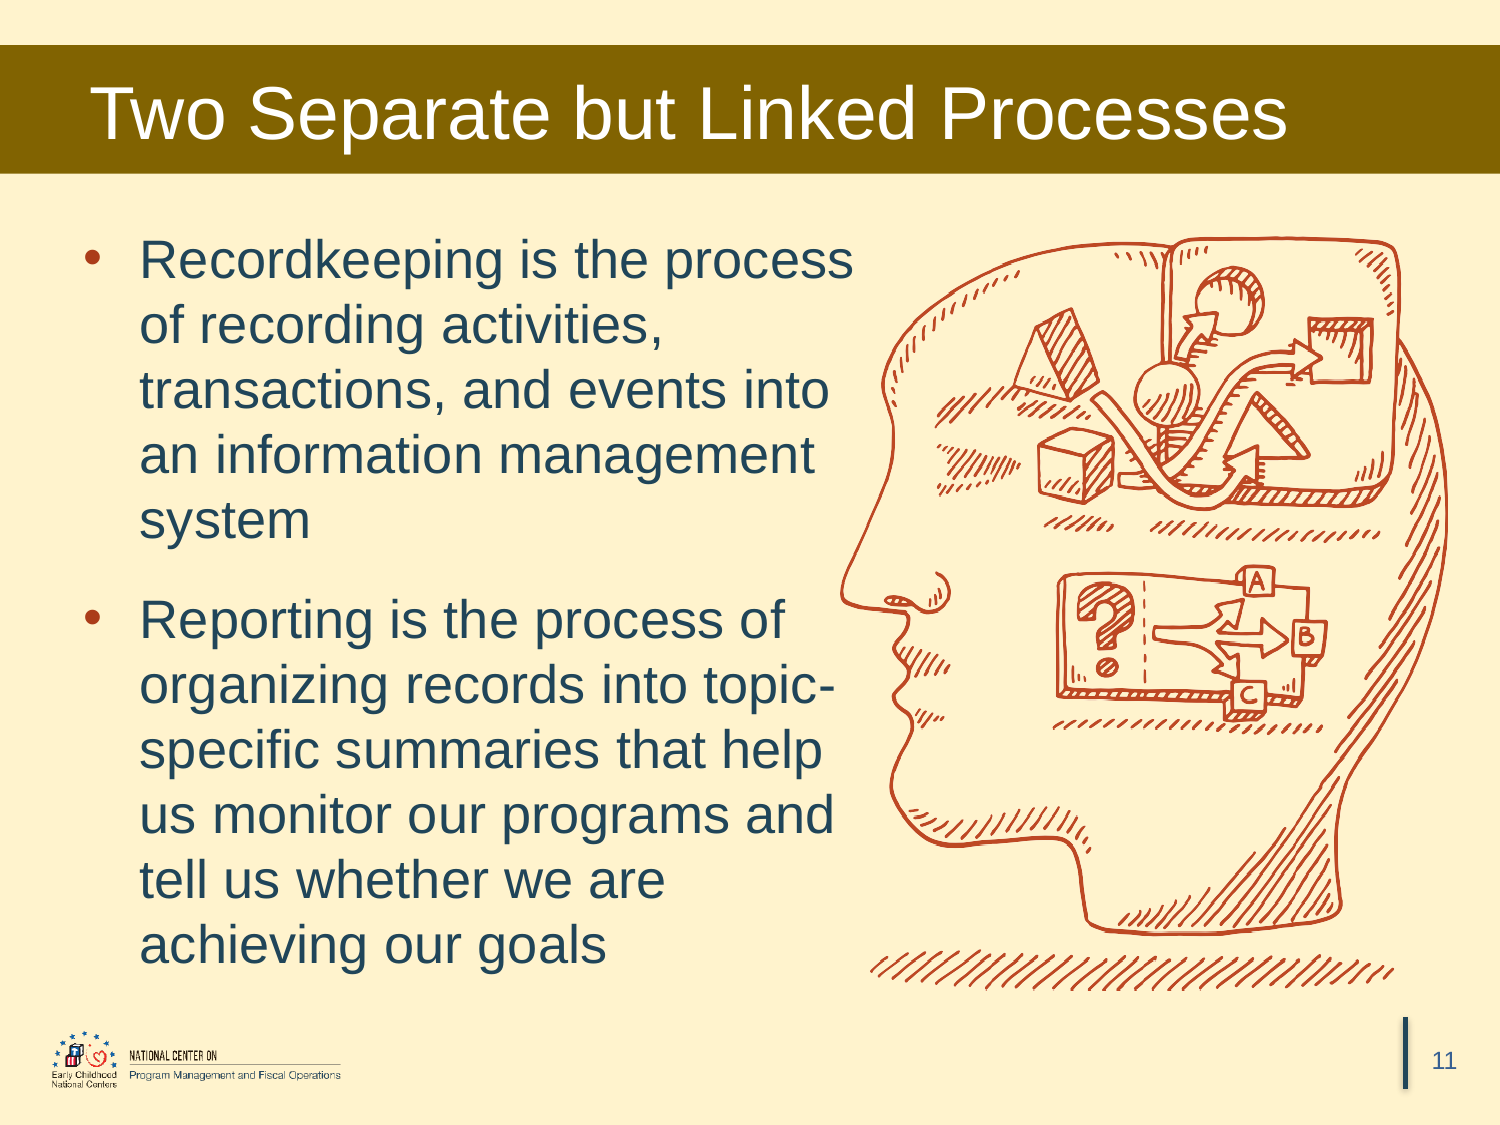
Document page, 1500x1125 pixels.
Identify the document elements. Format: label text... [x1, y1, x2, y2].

slide_number 11 [1353, 1037, 1473, 1098]
picture [50, 1028, 343, 1090]
title Two Separate but Linked Processes [0, 45, 1500, 174]
list Recordkeeping is the process of recording activities, transactions, and events into an information management system Reporting is the process of organizing records into topic-specific summaries that help us monitor our programs and tell us whether we are achieving our goals [68, 216, 871, 982]
